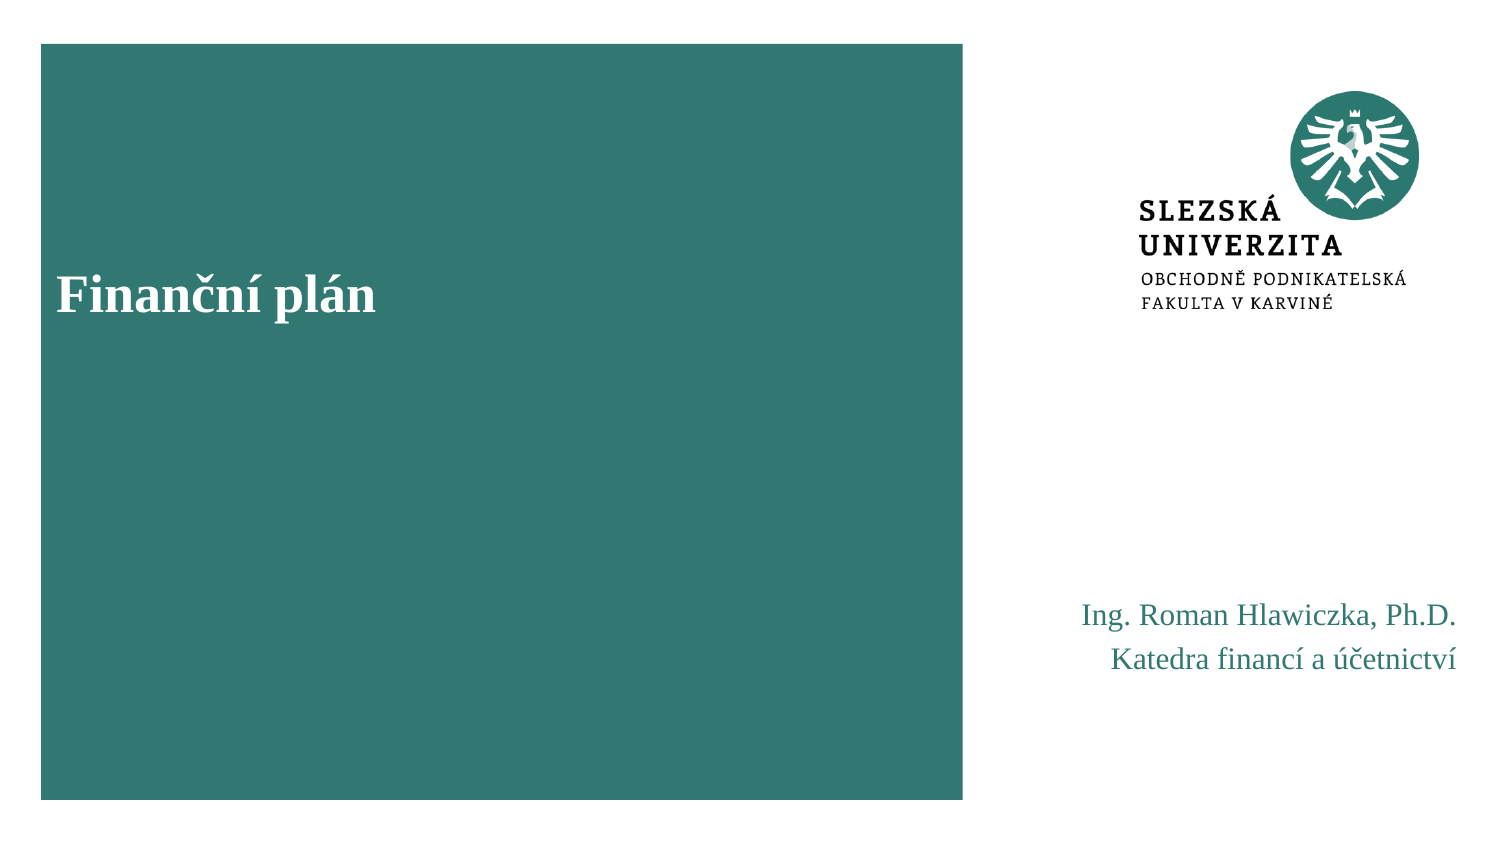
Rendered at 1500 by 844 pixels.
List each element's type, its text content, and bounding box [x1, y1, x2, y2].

title Finanční plán [41, 185, 963, 540]
picture [1139, 90, 1419, 309]
text_box Ing. Roman Hlawiczka, Ph.D. Katedra financí a účetnictví [986, 587, 1472, 800]
text_box [39, 42, 965, 802]
